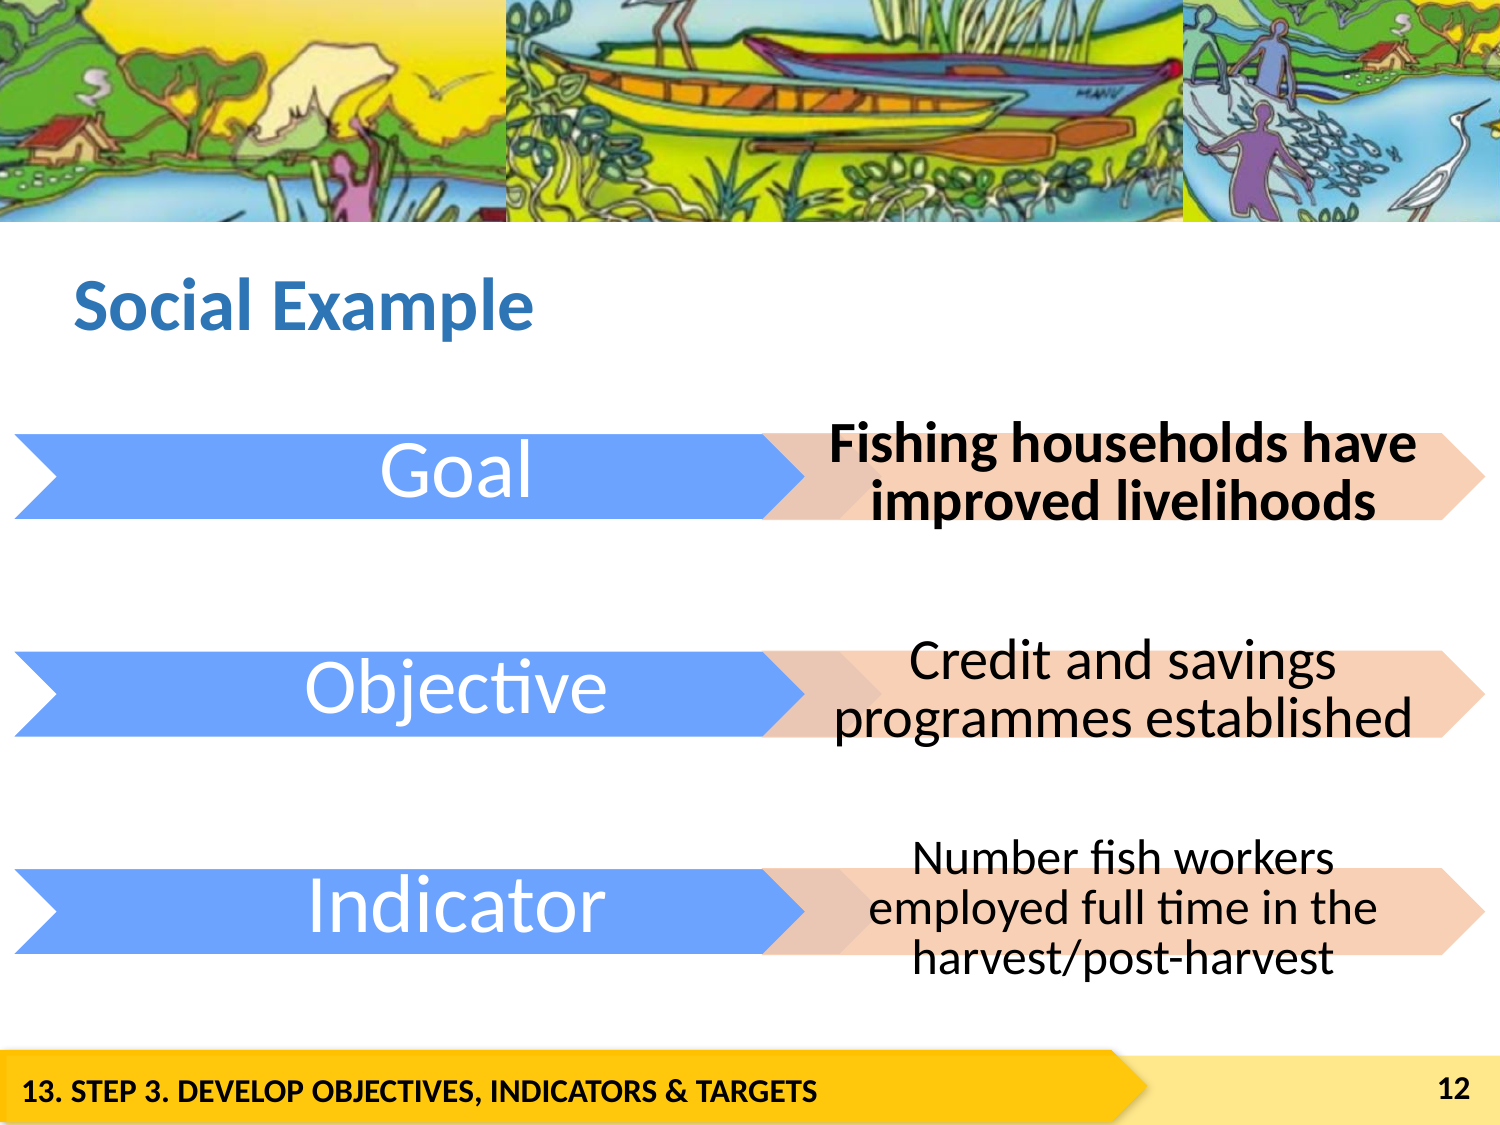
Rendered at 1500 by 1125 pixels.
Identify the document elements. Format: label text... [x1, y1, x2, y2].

picture [0, 0, 1500, 222]
title Social Example [58, 244, 1397, 367]
slide_number 12 [1375, 1055, 1486, 1116]
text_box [11, 367, 1486, 1021]
